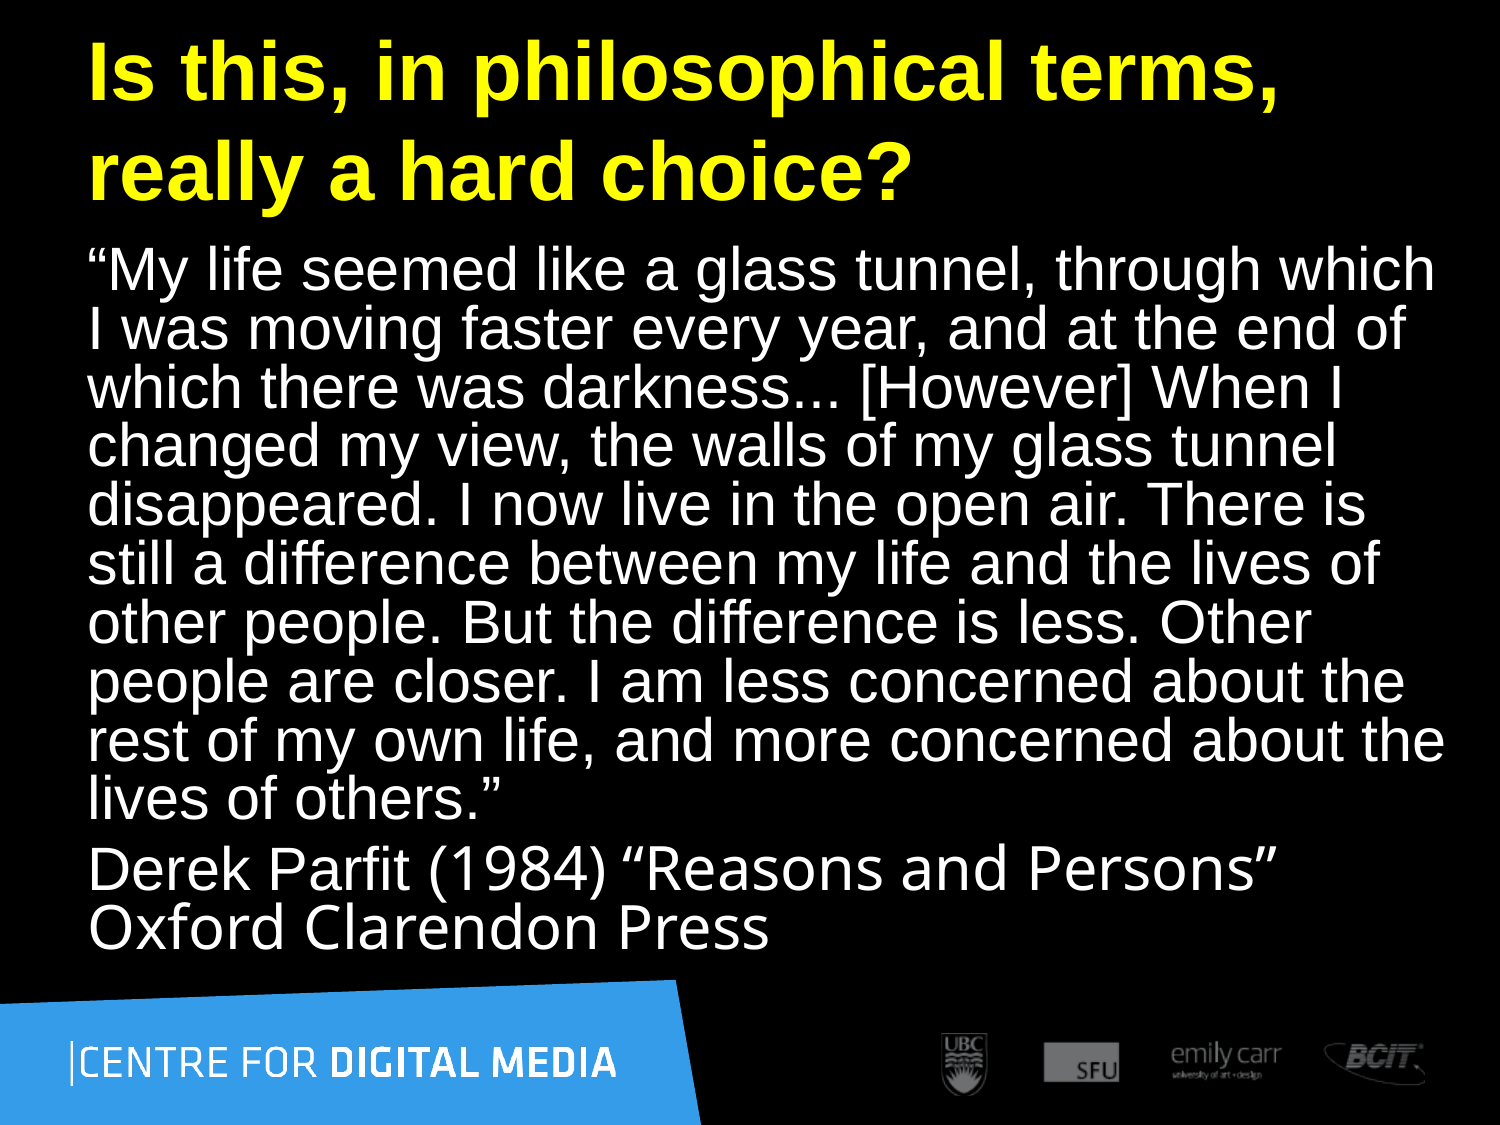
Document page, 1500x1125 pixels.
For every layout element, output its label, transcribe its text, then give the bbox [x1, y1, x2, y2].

title Is this, in philosophical terms, really a hard choice? [75, 13, 1425, 221]
list “My life seemed like a glass tunnel, through which I was moving faster every year, and at the end of which there was darkness... [However] When I changed my view, the walls of my glass tunnel disappeared. I now live in the open air. There is still a difference between my life and the lives of other people. But the difference is less. Other people are closer. I am less concerned about the rest of my own life, and more concerned about the lives of others.” Derek Parfit (1984) “Reasons and Persons” Oxford Clarendon Press [75, 230, 1484, 978]
